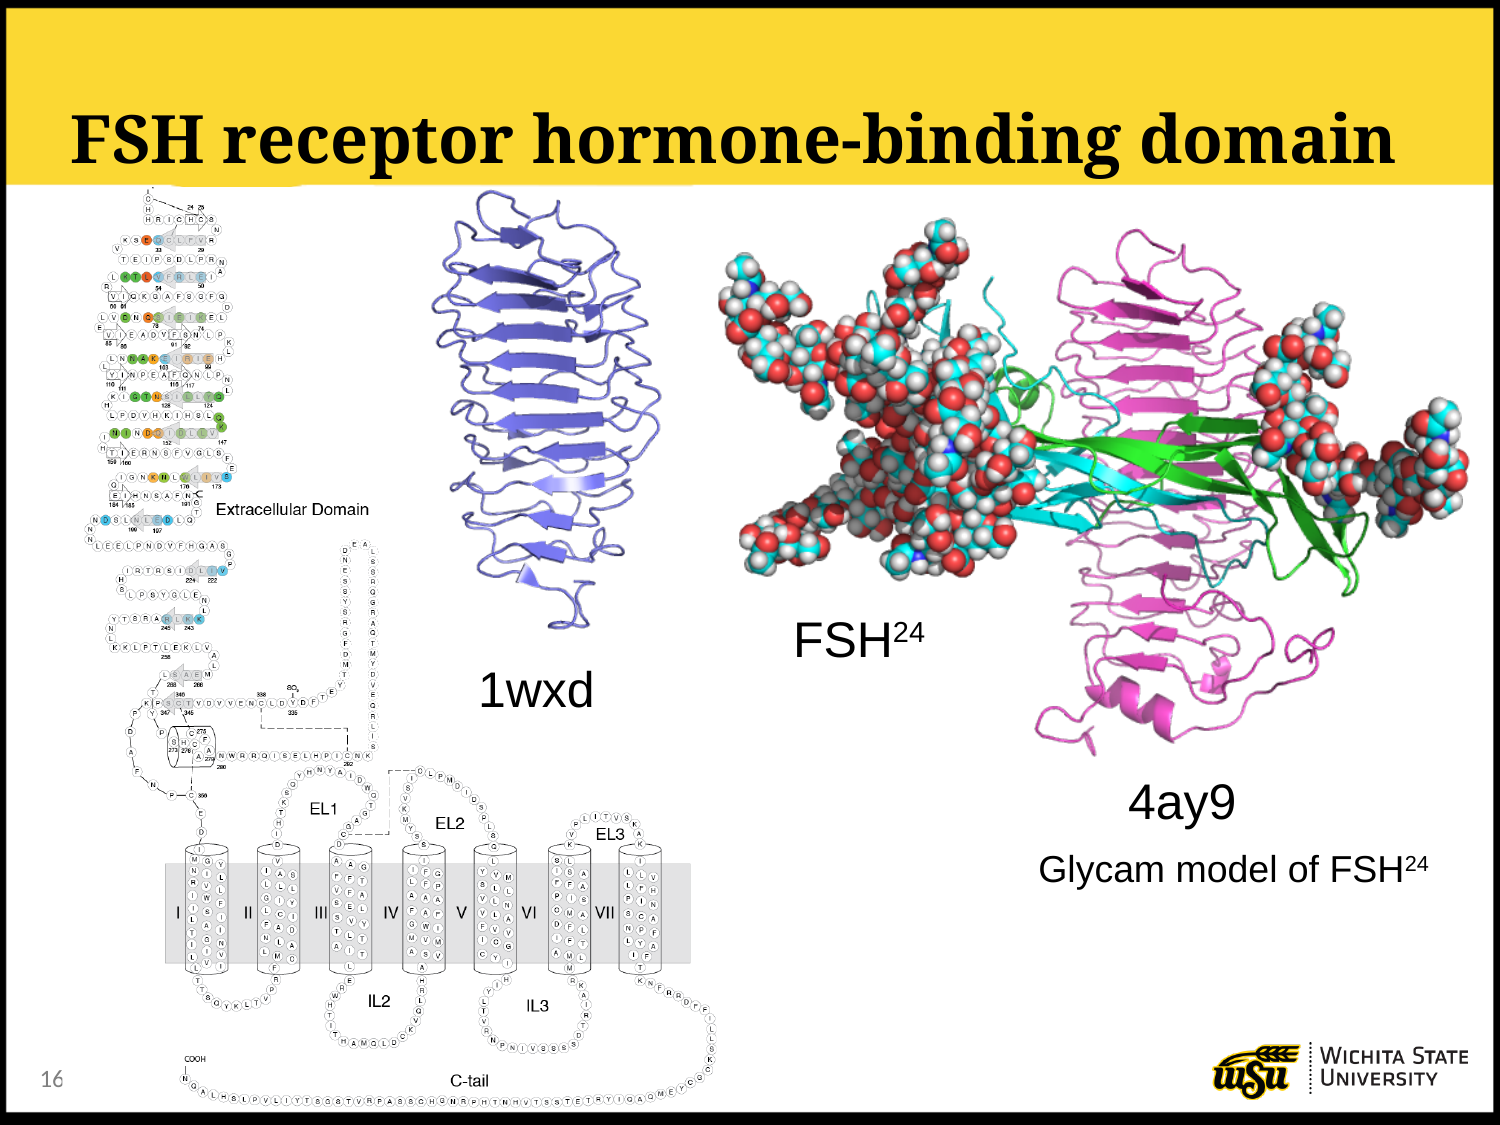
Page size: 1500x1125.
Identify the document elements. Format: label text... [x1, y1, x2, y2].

title FSH receptor hormone-binding domain [55, 44, 1451, 185]
text_box 4ay9 [1113, 784, 1252, 837]
text_box Glycam model of FSH24 [1023, 837, 1444, 898]
picture [0, 0, 1500, 1125]
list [62, 187, 717, 1111]
